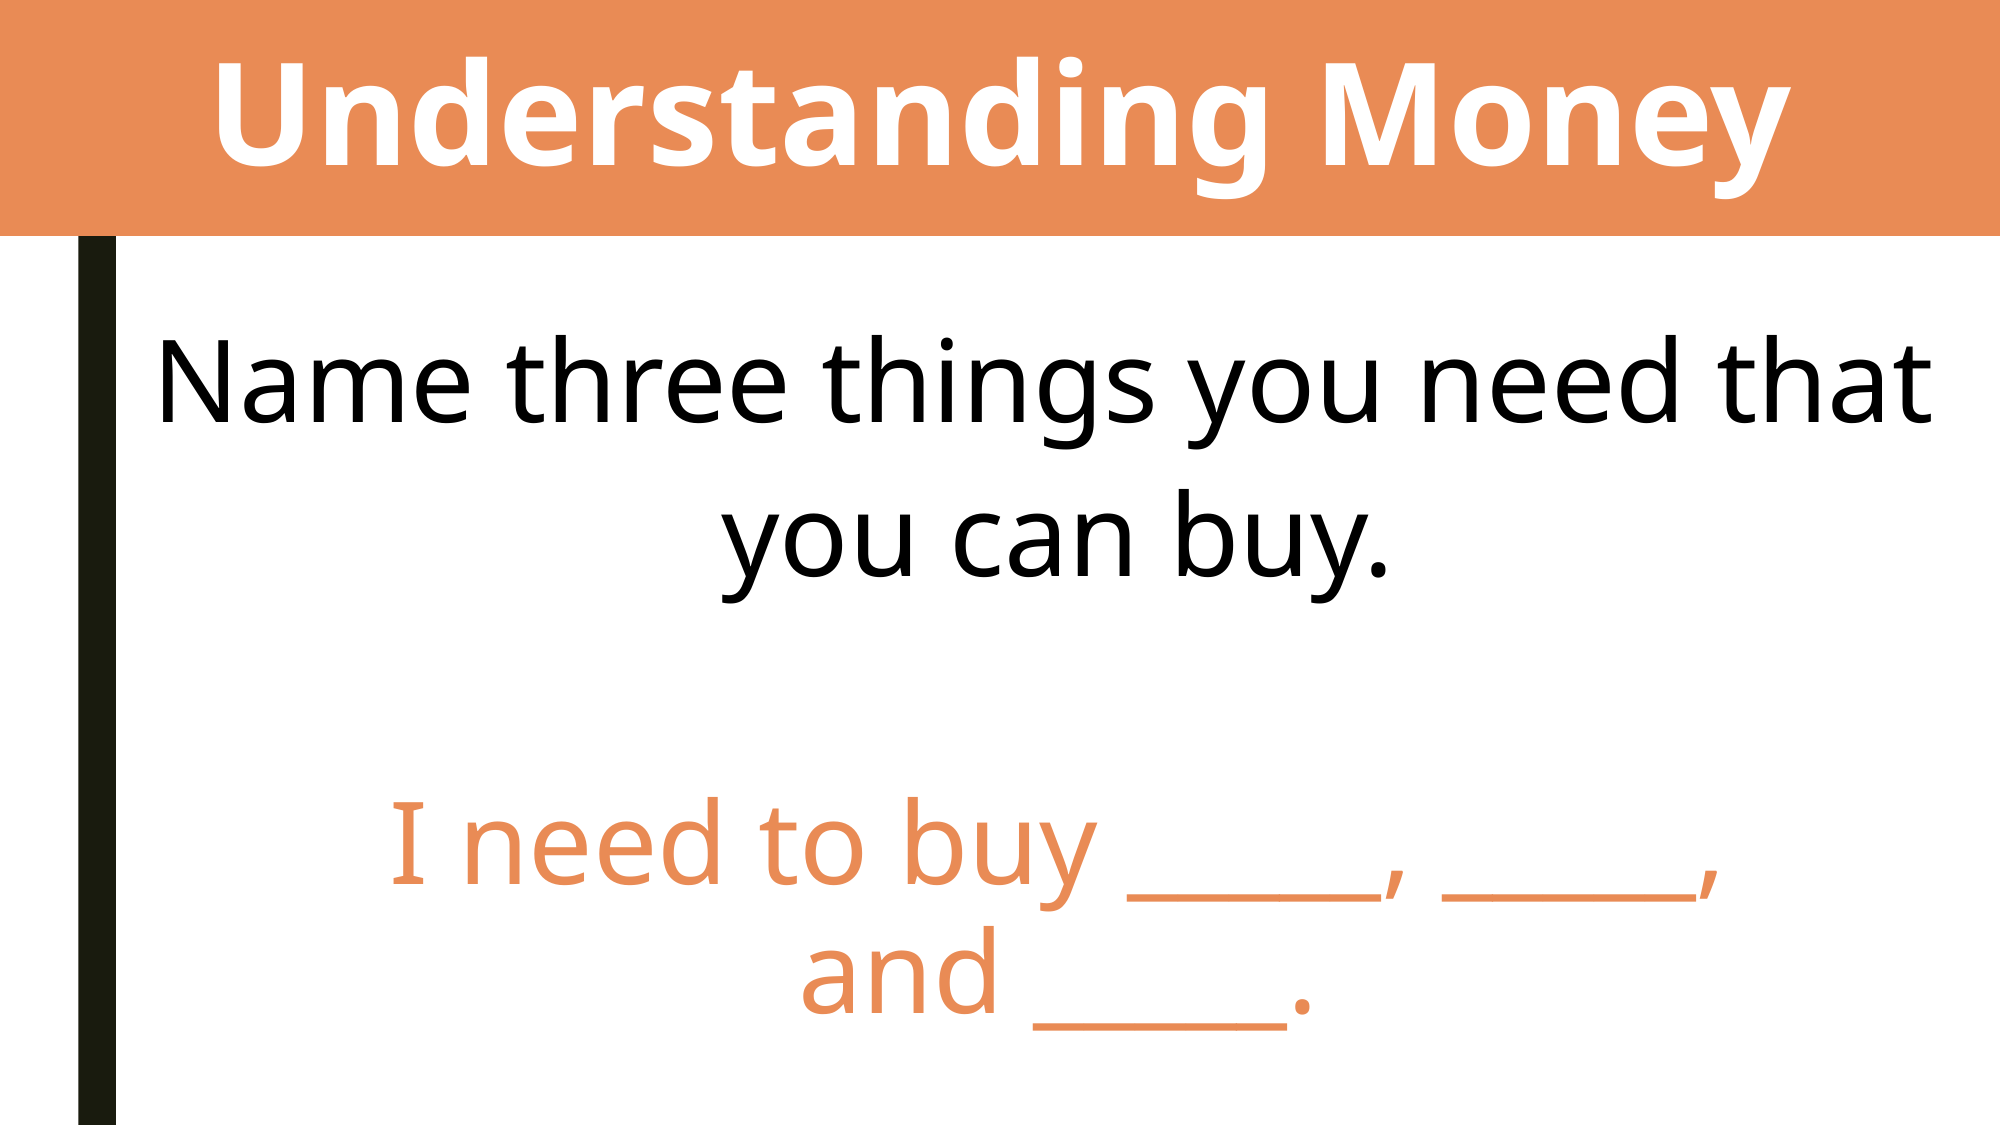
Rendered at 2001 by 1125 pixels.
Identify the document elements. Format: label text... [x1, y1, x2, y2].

list Name three things you need that you can buy. I need to buy _____, _____, and _____. [116, 236, 2000, 1125]
text_box [0, 0, 2000, 236]
title Understanding Money [178, 35, 1822, 205]
